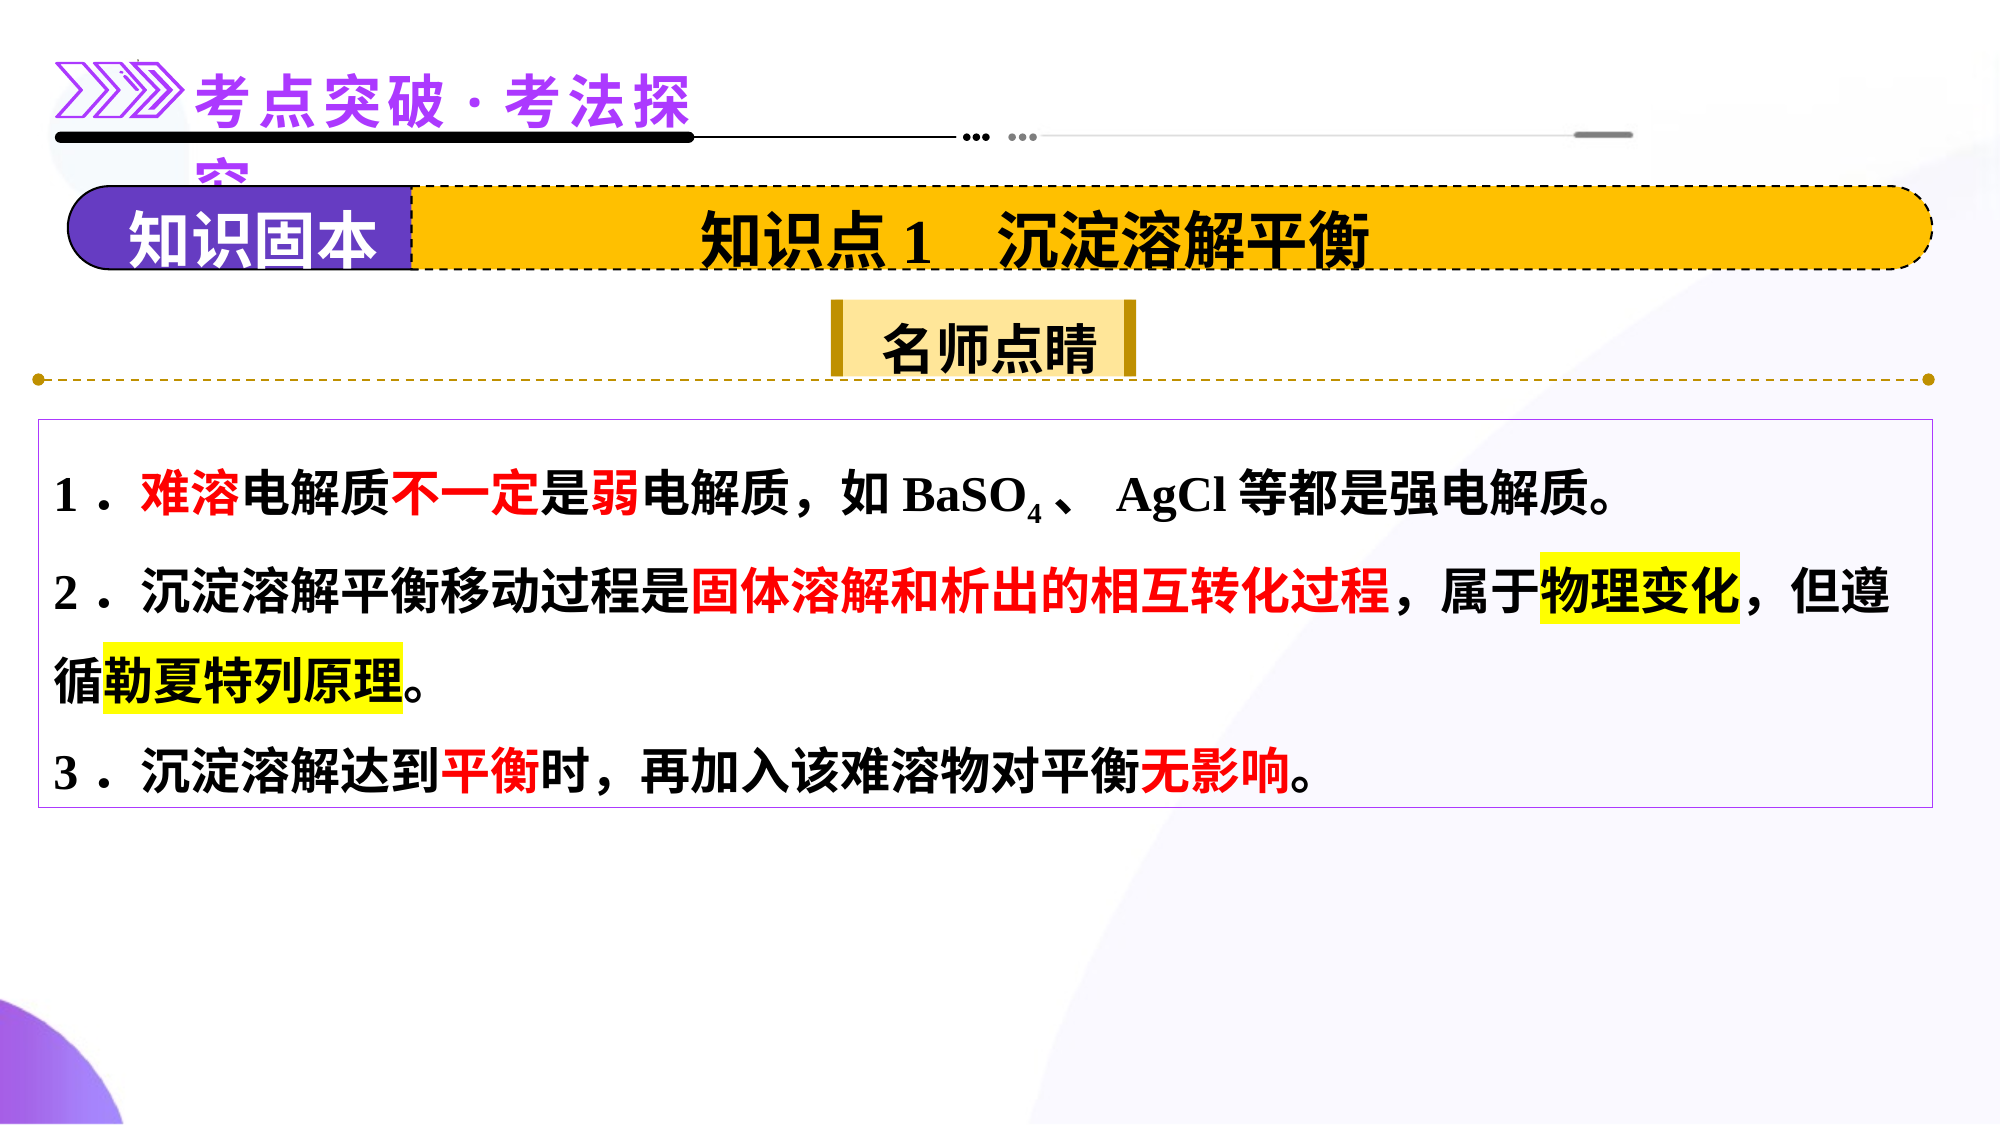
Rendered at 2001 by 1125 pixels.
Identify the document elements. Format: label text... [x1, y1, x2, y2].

text_box 1．难溶电解质不一定是弱电解质，如BaSO4、AgCl等都是强电解质。 2．沉淀溶解平衡移动过程是固体溶解和析出的相互转化过程，属于物理变化，但遵循勒夏特列原理。 3．沉淀溶解达到平衡时，再加入该难溶物对平衡无影响。 [38, 419, 1933, 808]
text_box 知识点1 沉淀溶解平衡 [700, 186, 1372, 277]
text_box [38, 299, 1929, 381]
picture [0, 0, 2001, 1125]
